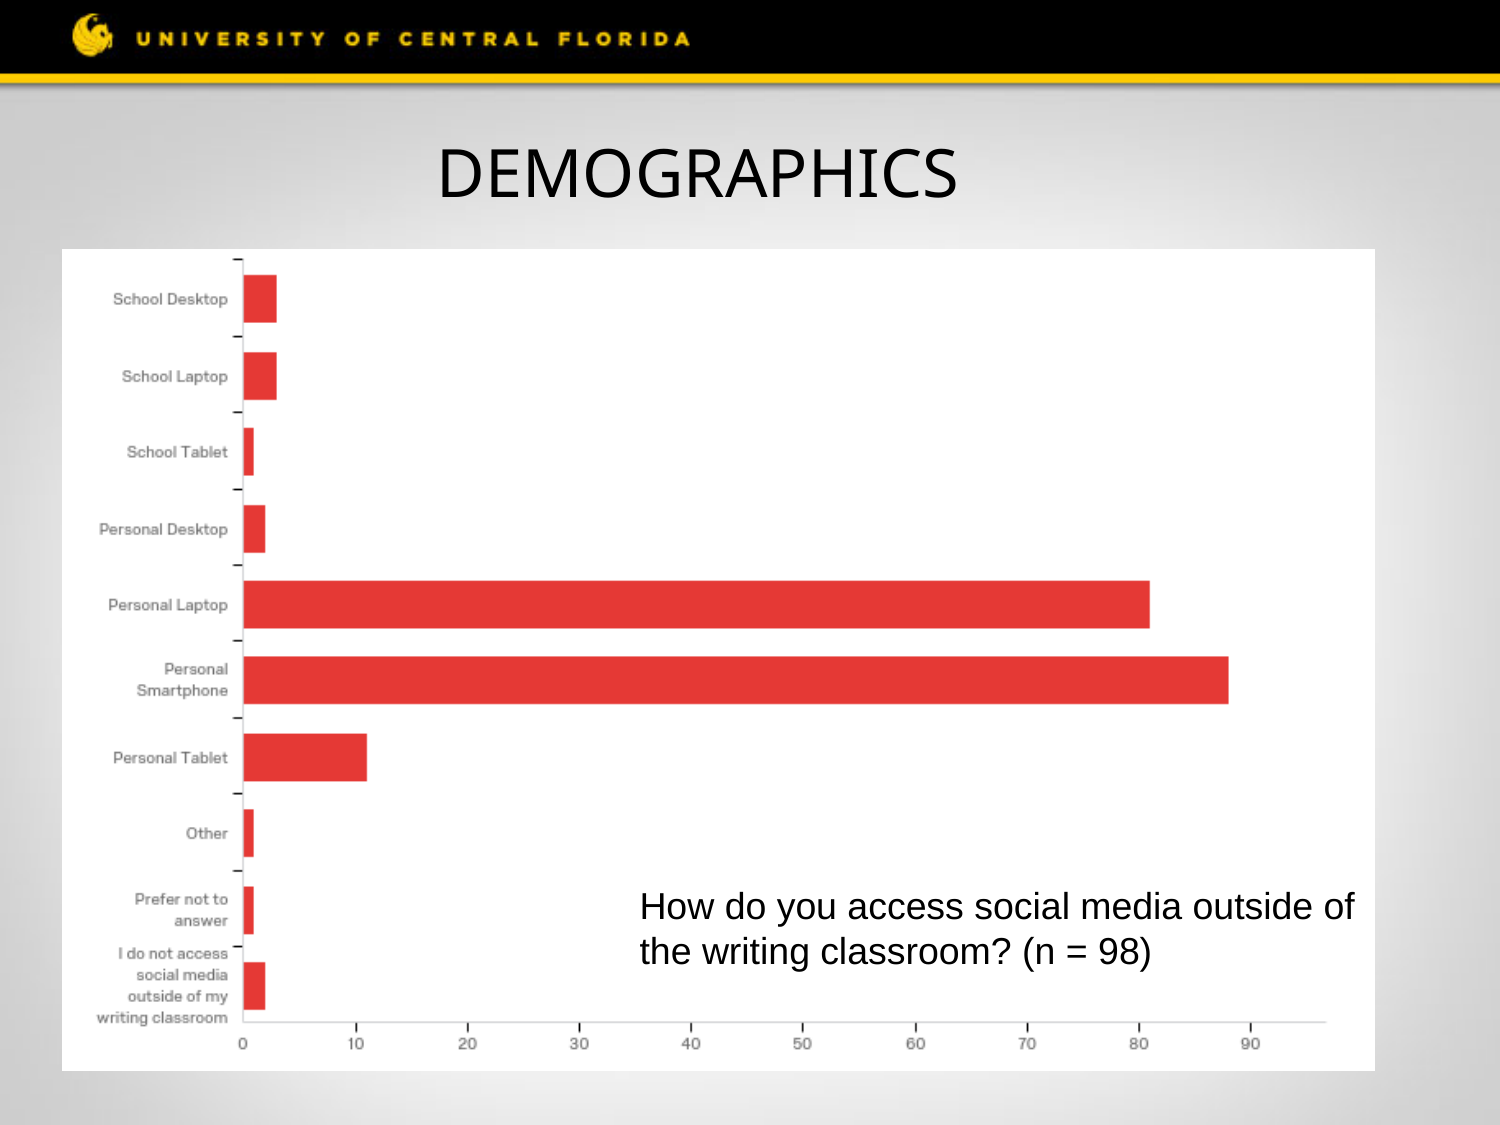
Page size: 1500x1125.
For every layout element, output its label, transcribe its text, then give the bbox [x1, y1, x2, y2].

picture [0, 0, 1500, 1125]
title Demographics [421, 132, 1500, 305]
